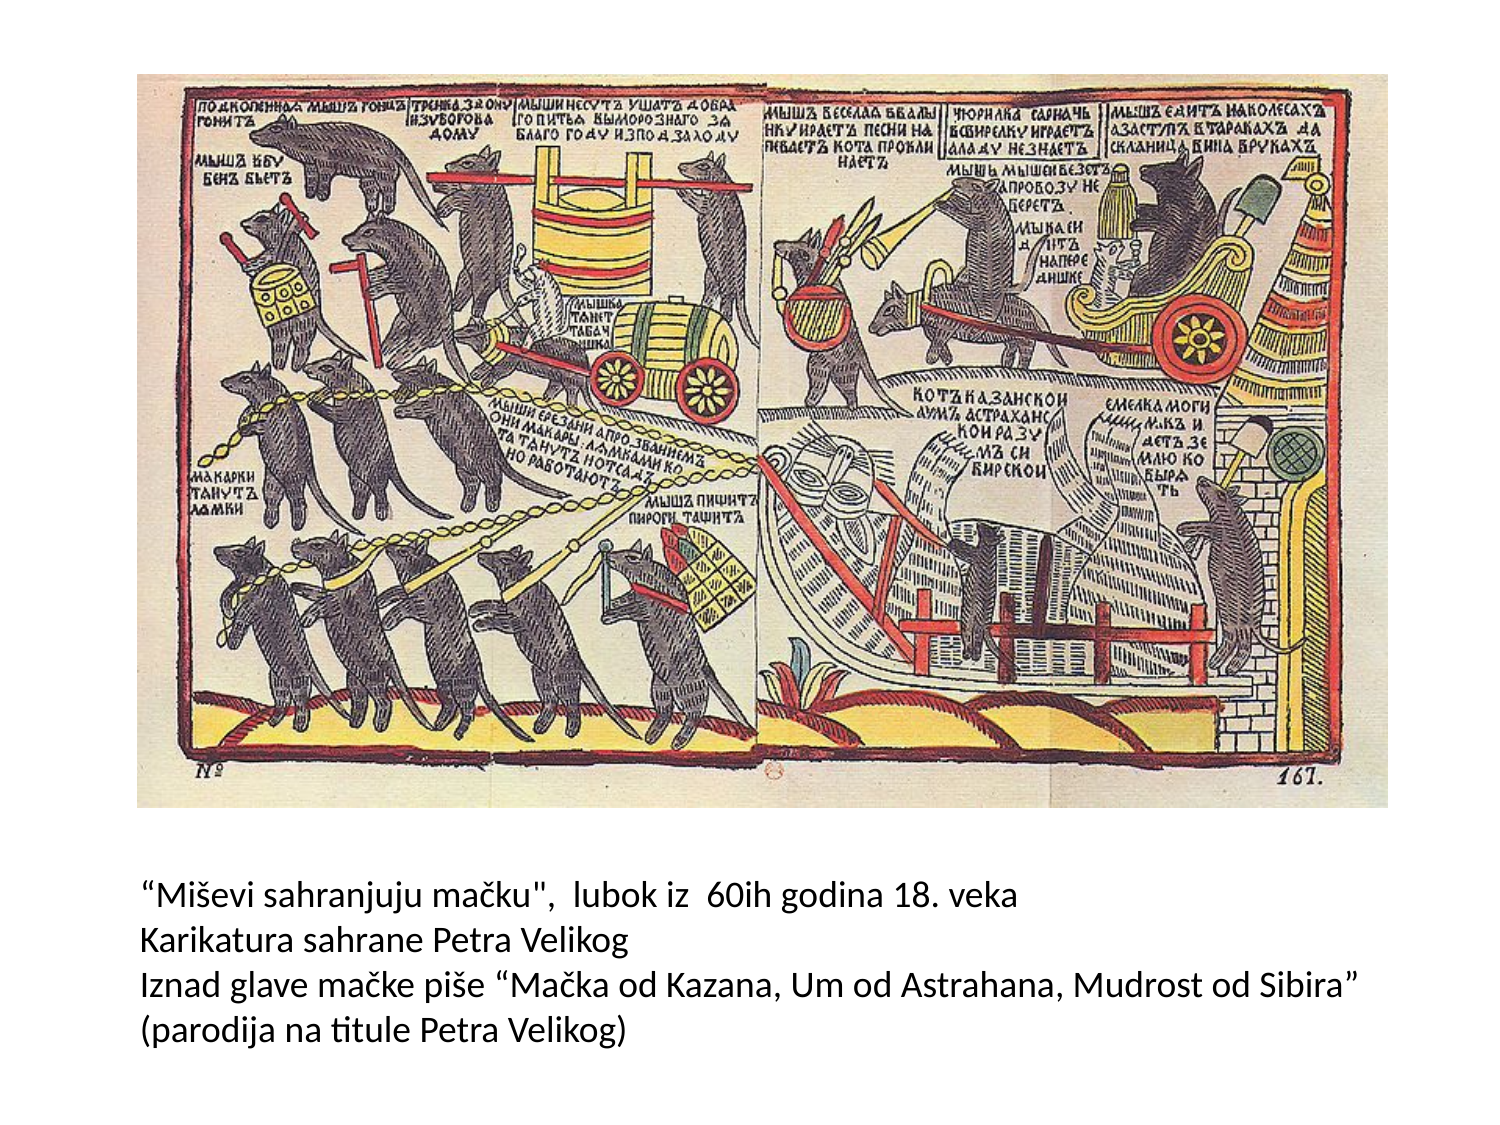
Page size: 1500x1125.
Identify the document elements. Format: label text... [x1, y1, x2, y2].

text_box “Miševi sahranjuju mačku", lubok iz 60ih godina 18. veka Karikatura sahrane Petra Velikog Iznad glave mačke piše “Mačka od Kazana, Um od Astrahana, Mudrost od Sibira” (parodija na titule Petra Velikog) [125, 862, 1425, 1058]
picture [137, 74, 1388, 809]
